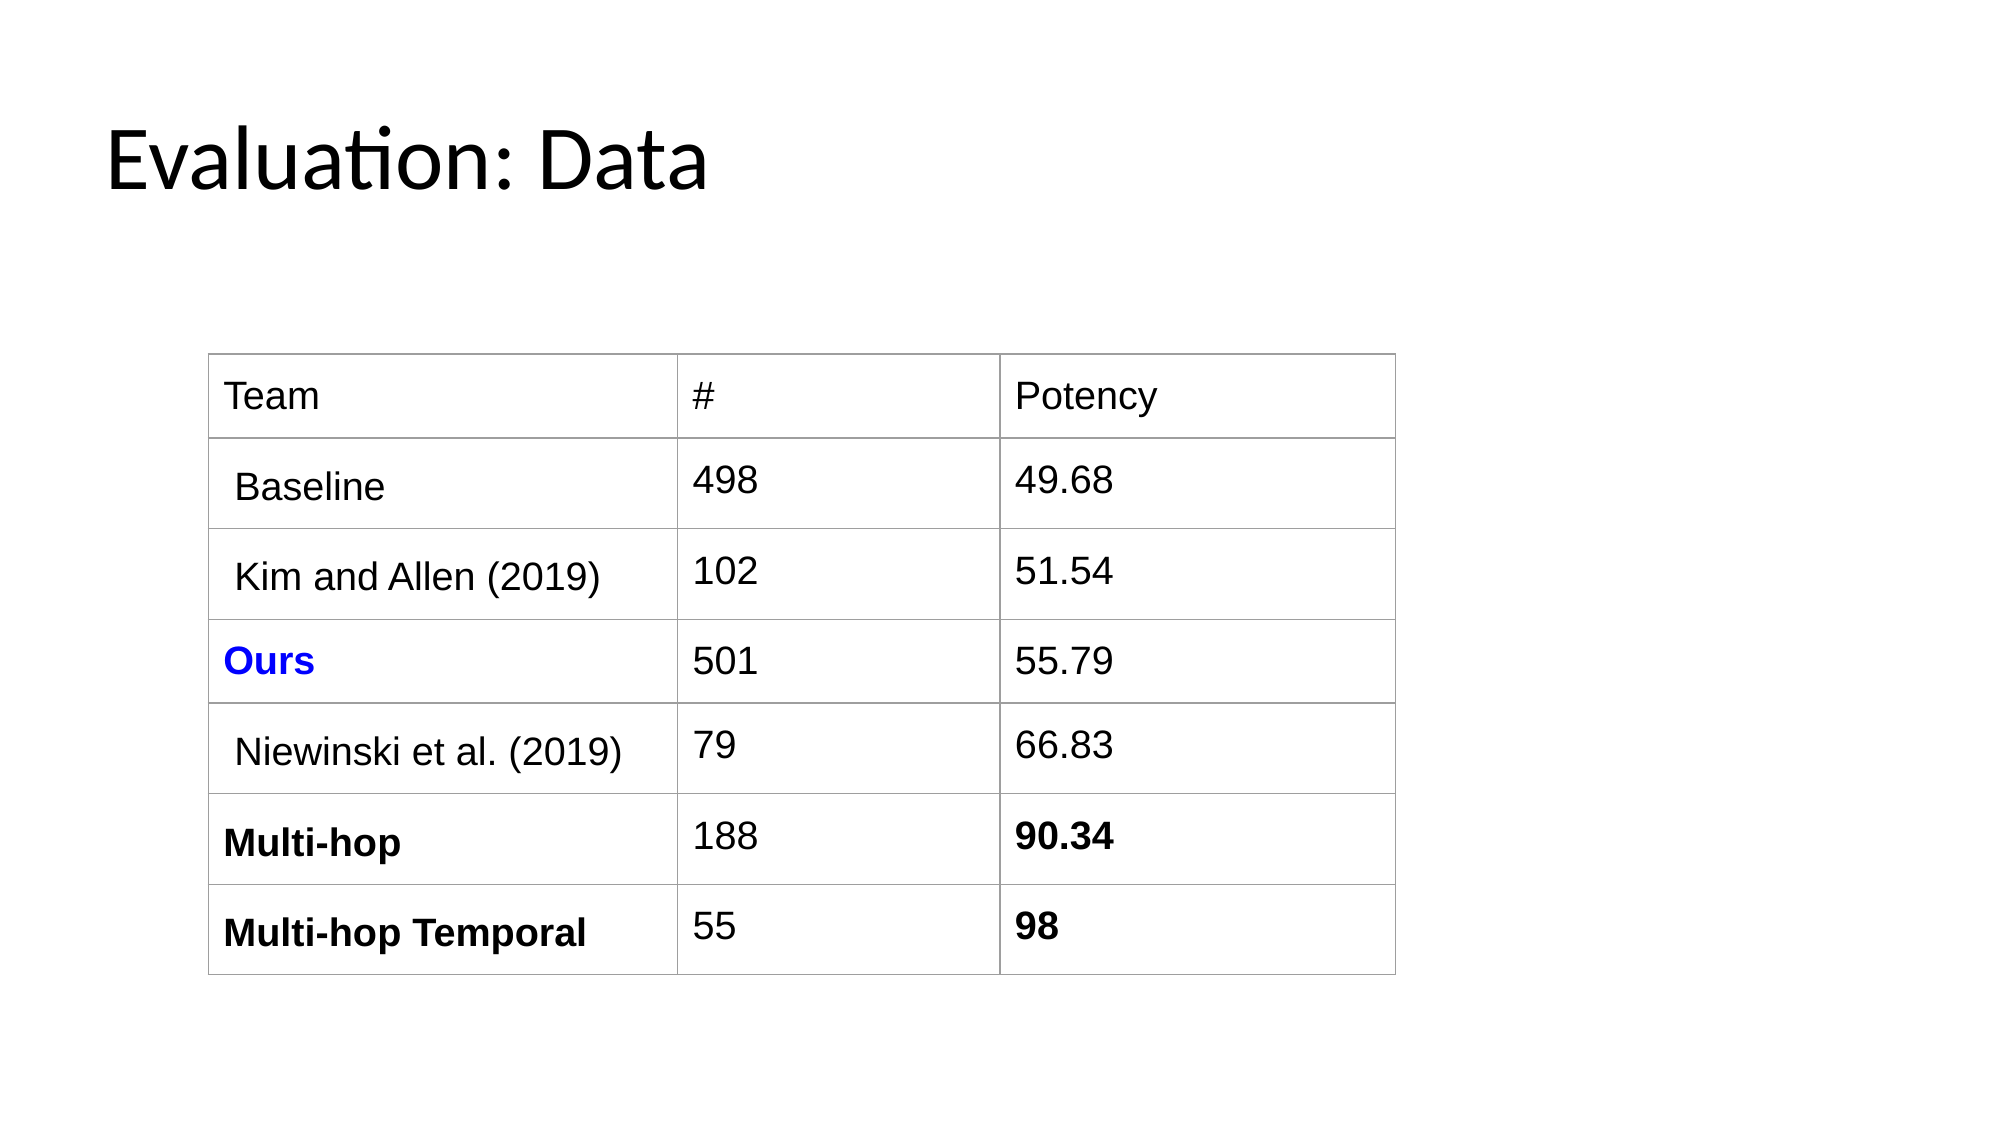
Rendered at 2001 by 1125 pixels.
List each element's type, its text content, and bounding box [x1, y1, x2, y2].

table_cell 55.79 [1001, 620, 1395, 702]
table_cell 98 [1001, 885, 1395, 974]
table_cell Multi-hop [209, 794, 677, 884]
table_header Potency [1001, 355, 1395, 437]
table_cell 188 [678, 794, 999, 884]
table_cell 49.68 [1001, 439, 1395, 528]
table_header Team [209, 355, 677, 437]
table_cell Baseline [209, 439, 677, 528]
table_cell Multi-hop Temporal [209, 885, 677, 974]
table_cell Ours [209, 620, 677, 702]
table_cell 51.54 [1001, 529, 1395, 619]
table_cell 79 [678, 704, 999, 793]
table_cell 90.34 [1001, 794, 1395, 884]
title Evaluation: Data [90, 97, 2000, 223]
table_cell 66.83 [1001, 704, 1395, 793]
table_cell 102 [678, 529, 999, 619]
table_cell 498 [678, 439, 999, 528]
table_cell 55 [678, 885, 999, 974]
table_header # [678, 355, 999, 437]
table_cell Niewinski et al. (2019) [209, 704, 677, 793]
table_cell 501 [678, 620, 999, 702]
table_cell Kim and Allen (2019) [209, 529, 677, 619]
